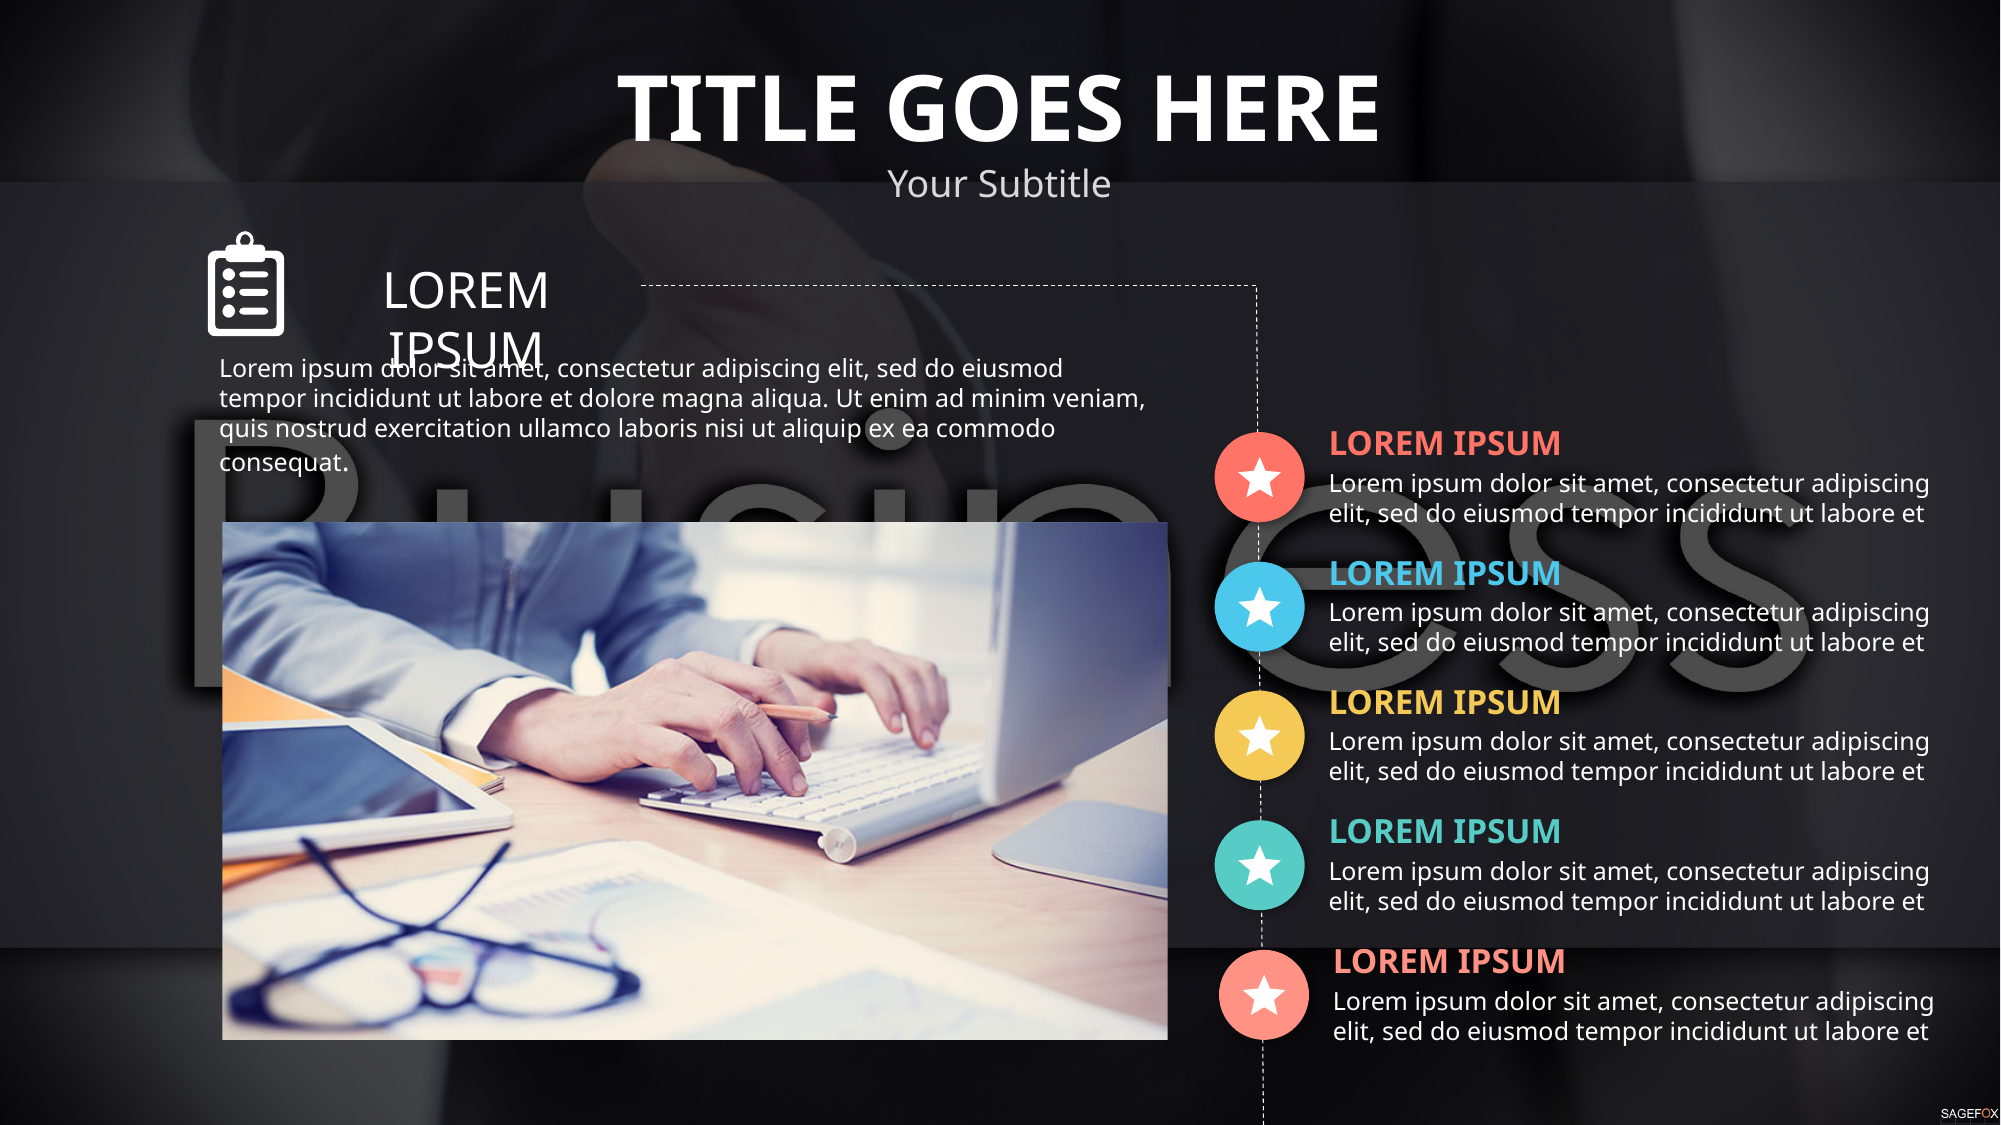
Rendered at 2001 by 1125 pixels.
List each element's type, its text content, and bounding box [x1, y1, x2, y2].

text_box LOREM IPSUM Lorem ipsum dolor sit amet, consectetur adipiscing elit, sed do eiusmod tempor incididunt ut labore et [1318, 417, 1953, 533]
picture [0, 0, 2001, 1125]
text_box LOREM IPSUM Lorem ipsum dolor sit amet, consectetur adipiscing elit, sed do eiusmod tempor incididunt ut labore et [1322, 935, 1958, 1050]
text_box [1214, 432, 1305, 523]
text_box LOREM IPSUM Lorem ipsum dolor sit amet, consectetur adipiscing elit, sed do eiusmod tempor incididunt ut labore et [1318, 546, 1953, 662]
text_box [1256, 911, 1264, 949]
text_box LOREM IPSUM Lorem ipsum dolor sit amet, consectetur adipiscing elit, sed do eiusmod tempor incididunt ut labore et [1318, 805, 1953, 921]
text_box TITLE GOES HERE Your Subtitle [548, 42, 1452, 212]
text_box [1256, 287, 1264, 432]
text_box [1214, 690, 1305, 781]
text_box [1256, 523, 1264, 561]
text_box LOREM IPSUM [292, 250, 642, 344]
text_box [1214, 561, 1305, 652]
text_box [207, 231, 285, 337]
text_box LOREM IPSUM Lorem ipsum dolor sit amet, consectetur adipiscing elit, sed do eiusmod tempor incididunt ut labore et [1318, 675, 1953, 791]
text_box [1214, 820, 1305, 911]
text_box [1256, 781, 1264, 820]
text_box [221, 521, 1169, 1041]
text_box Lorem ipsum dolor sit amet, consectetur adipiscing elit, sed do eiusmod tempor incididunt ut labore et dolore magna aliqua. Ut enim ad minim veniam, quis nostrud exercitation ullamco laboris nisi ut aliquip ex ea commodo consequat. [204, 344, 1168, 485]
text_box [1218, 949, 1309, 1040]
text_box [1256, 652, 1264, 690]
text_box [1256, 1040, 1264, 1125]
